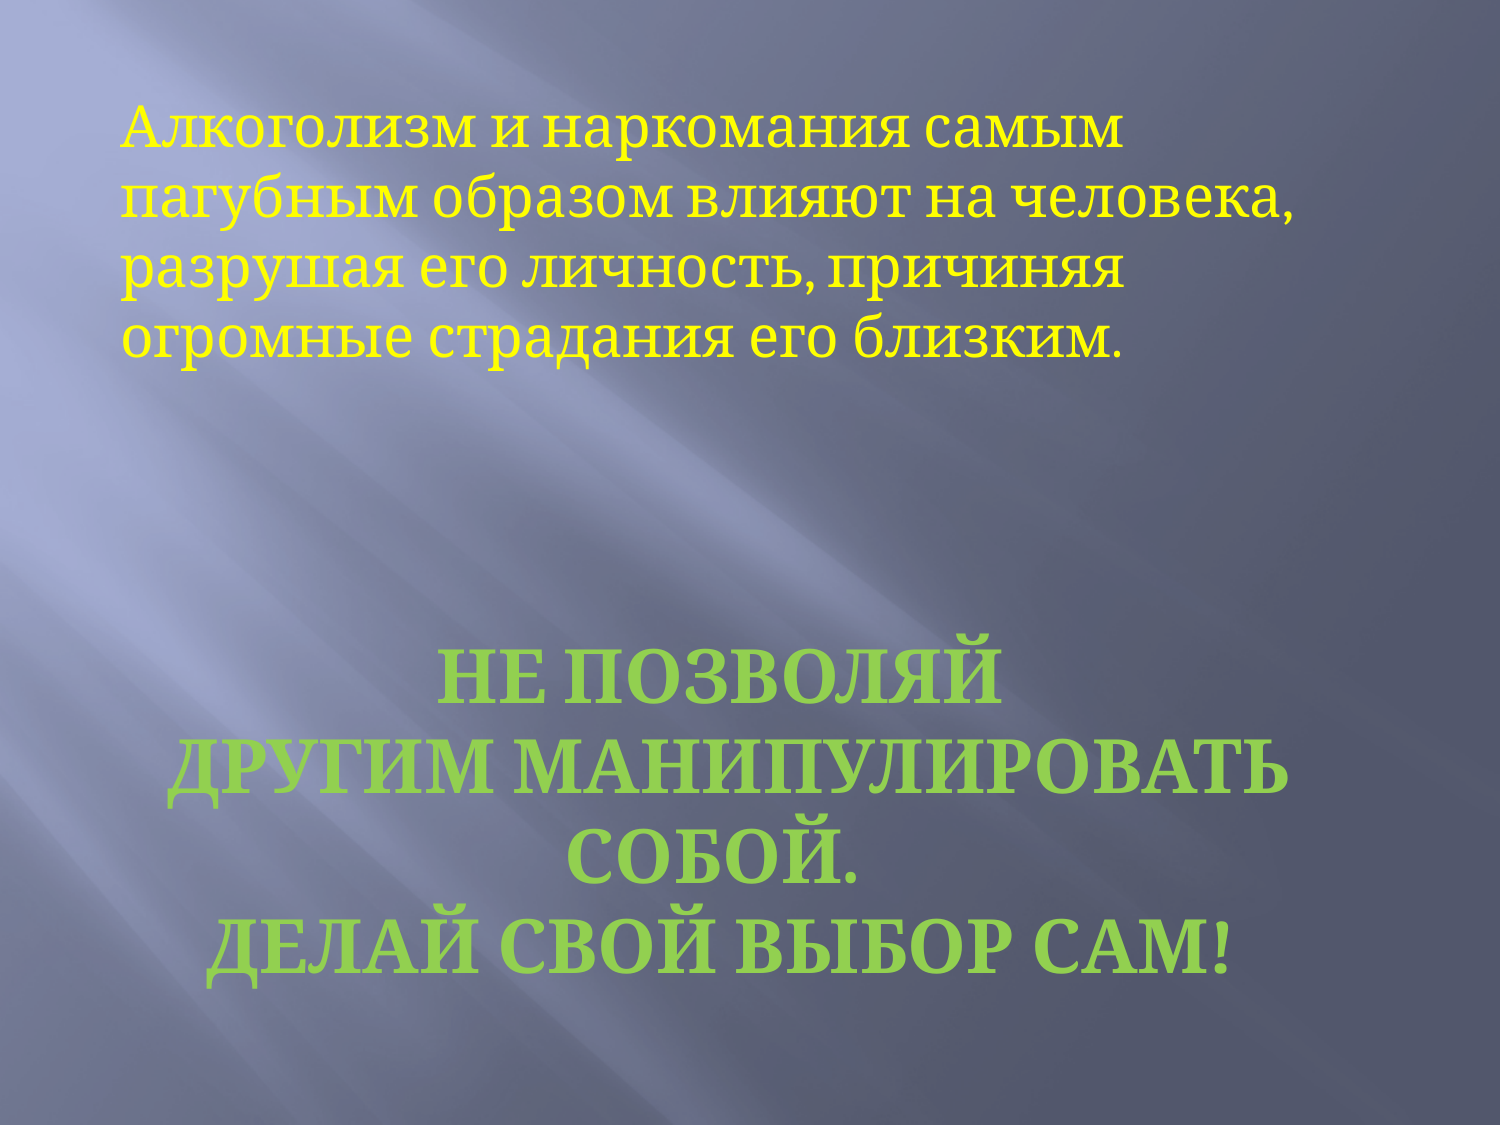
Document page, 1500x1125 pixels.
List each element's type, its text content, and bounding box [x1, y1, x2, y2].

text_box Алкоголизм и наркомания самым пагубным образом влияют на человека, разрушая его личность, причиняя огромные страдания его близким. [105, 81, 1442, 377]
text_box Не позволяй другим манипулировать собой. Делай свой выбор сам! [23, 351, 1418, 997]
